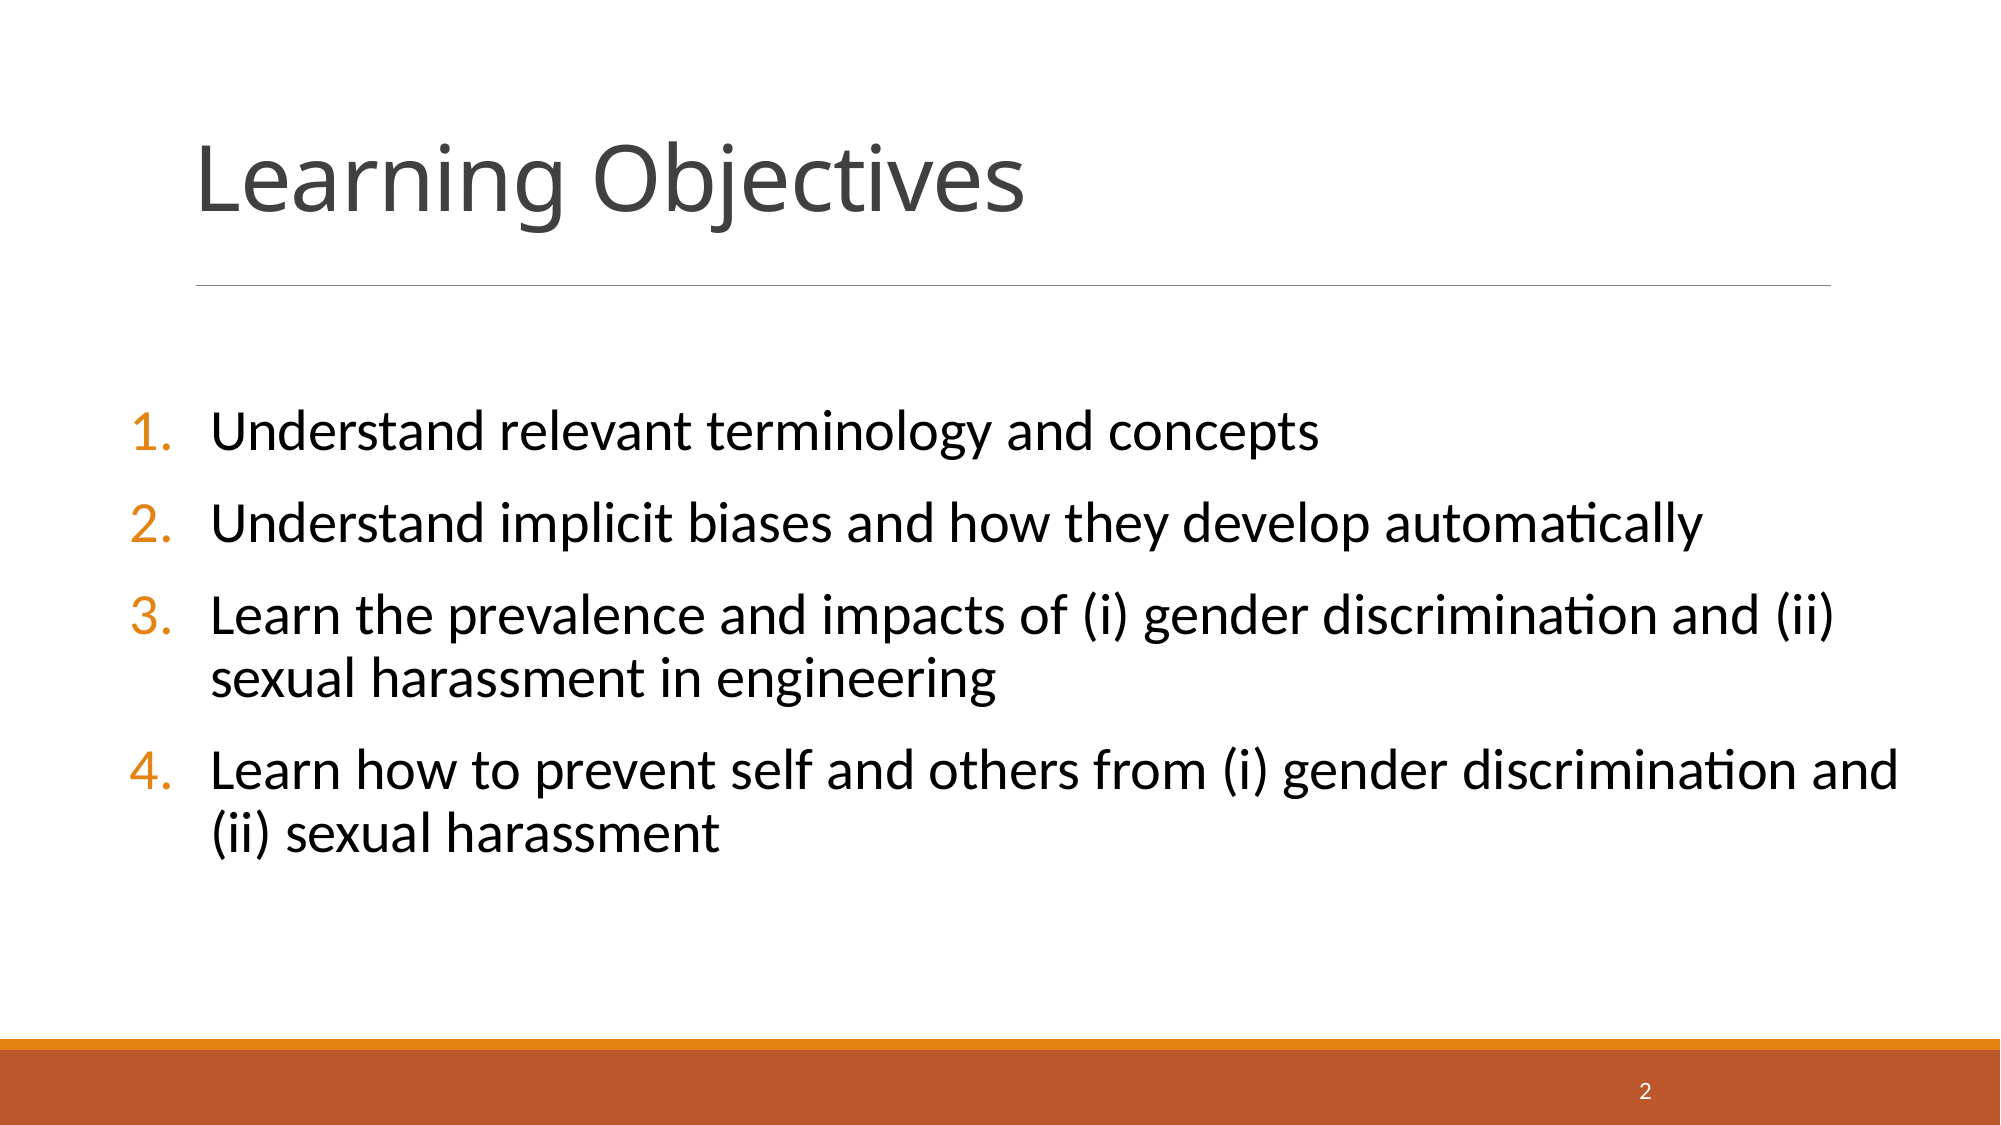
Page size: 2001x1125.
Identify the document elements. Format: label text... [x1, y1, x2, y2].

list Understand relevant terminology and concepts Understand implicit biases and how they develop automatically Learn the prevalence and impacts of (i) gender discrimination and (ii) sexual harassment in engineering Learn how to prevent self and others from (i) gender discrimination and (ii) sexual harassment [125, 298, 1915, 1099]
title Learning Objectives [178, 0, 1829, 238]
slide_number 2 [1624, 1059, 1840, 1120]
